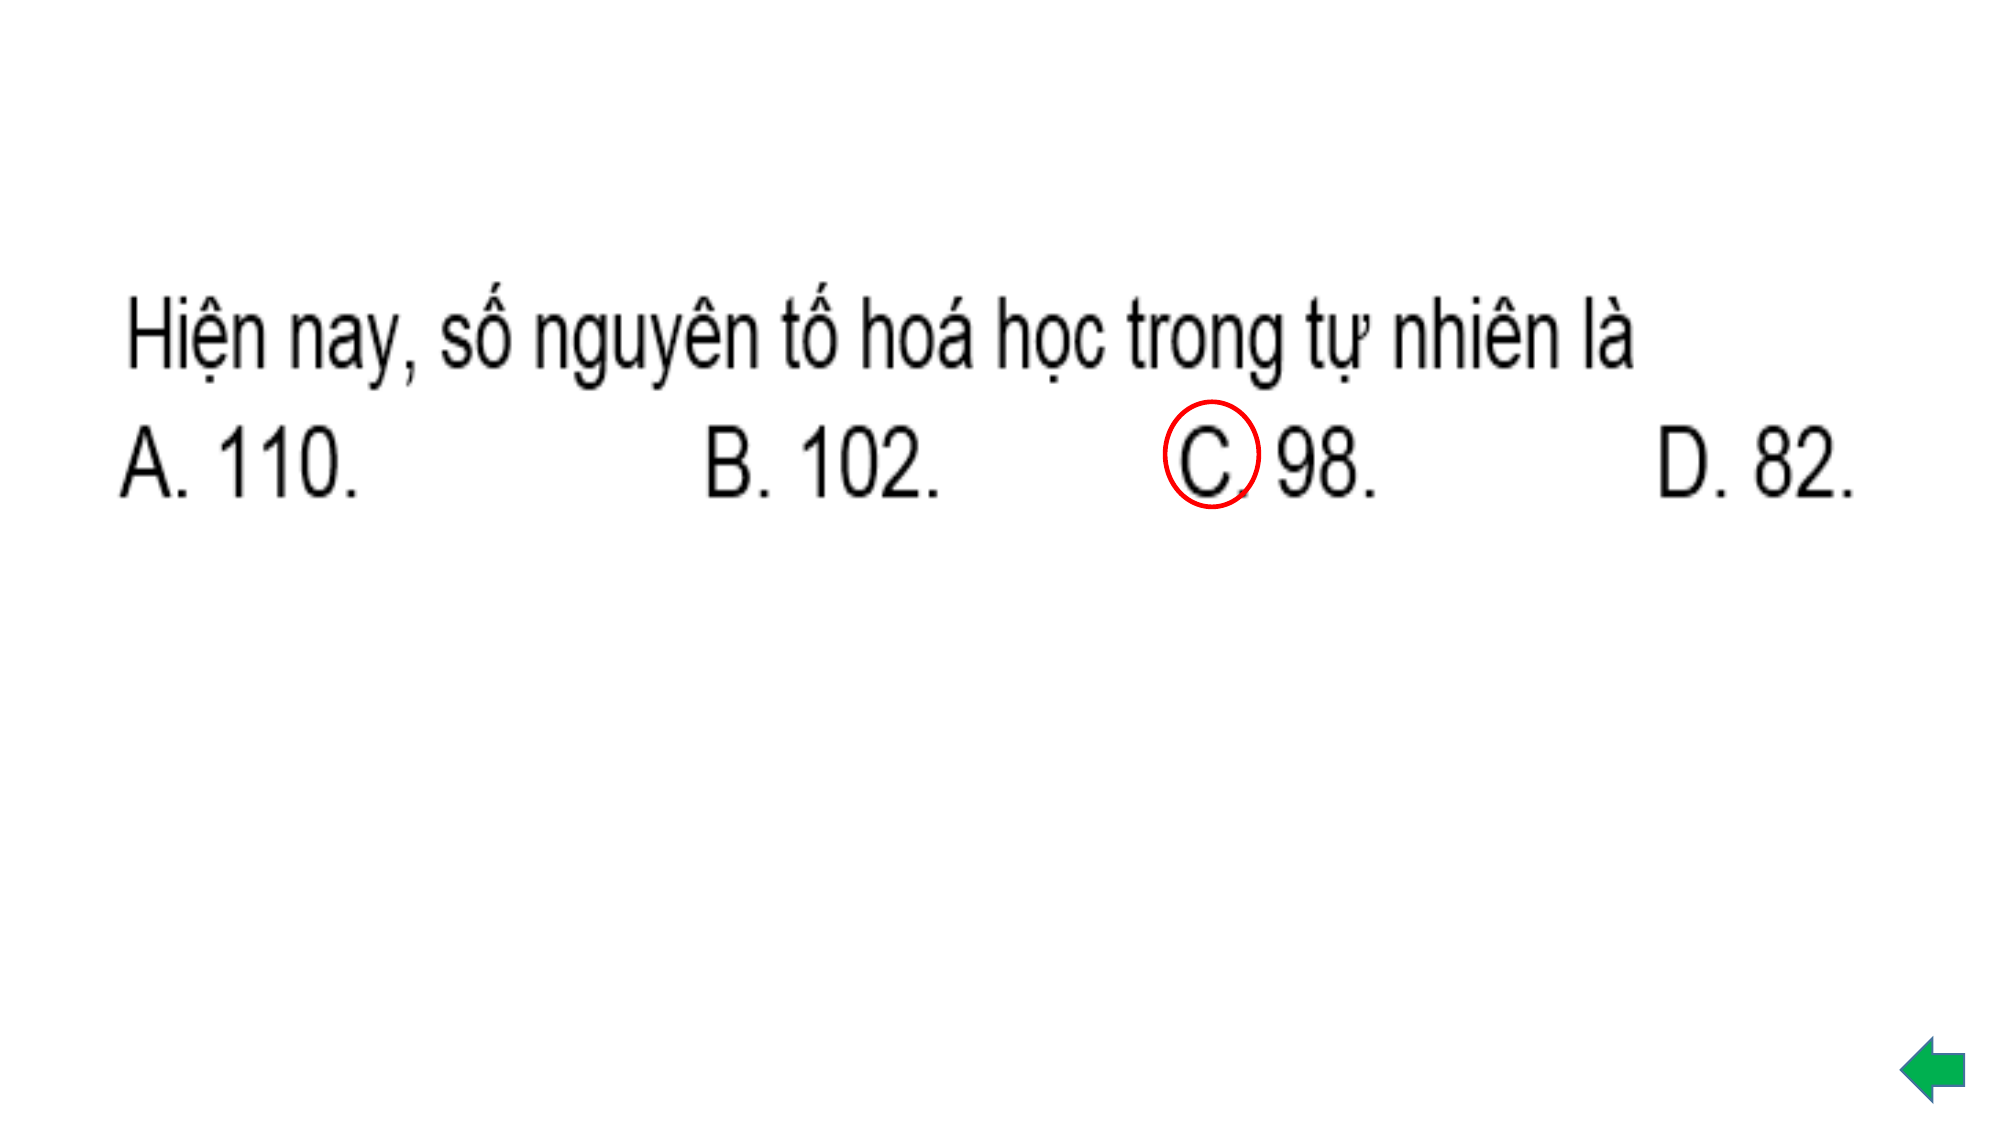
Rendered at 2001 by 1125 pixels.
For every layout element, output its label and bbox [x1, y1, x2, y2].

picture [113, 280, 1887, 563]
text_box [1899, 1035, 1966, 1105]
